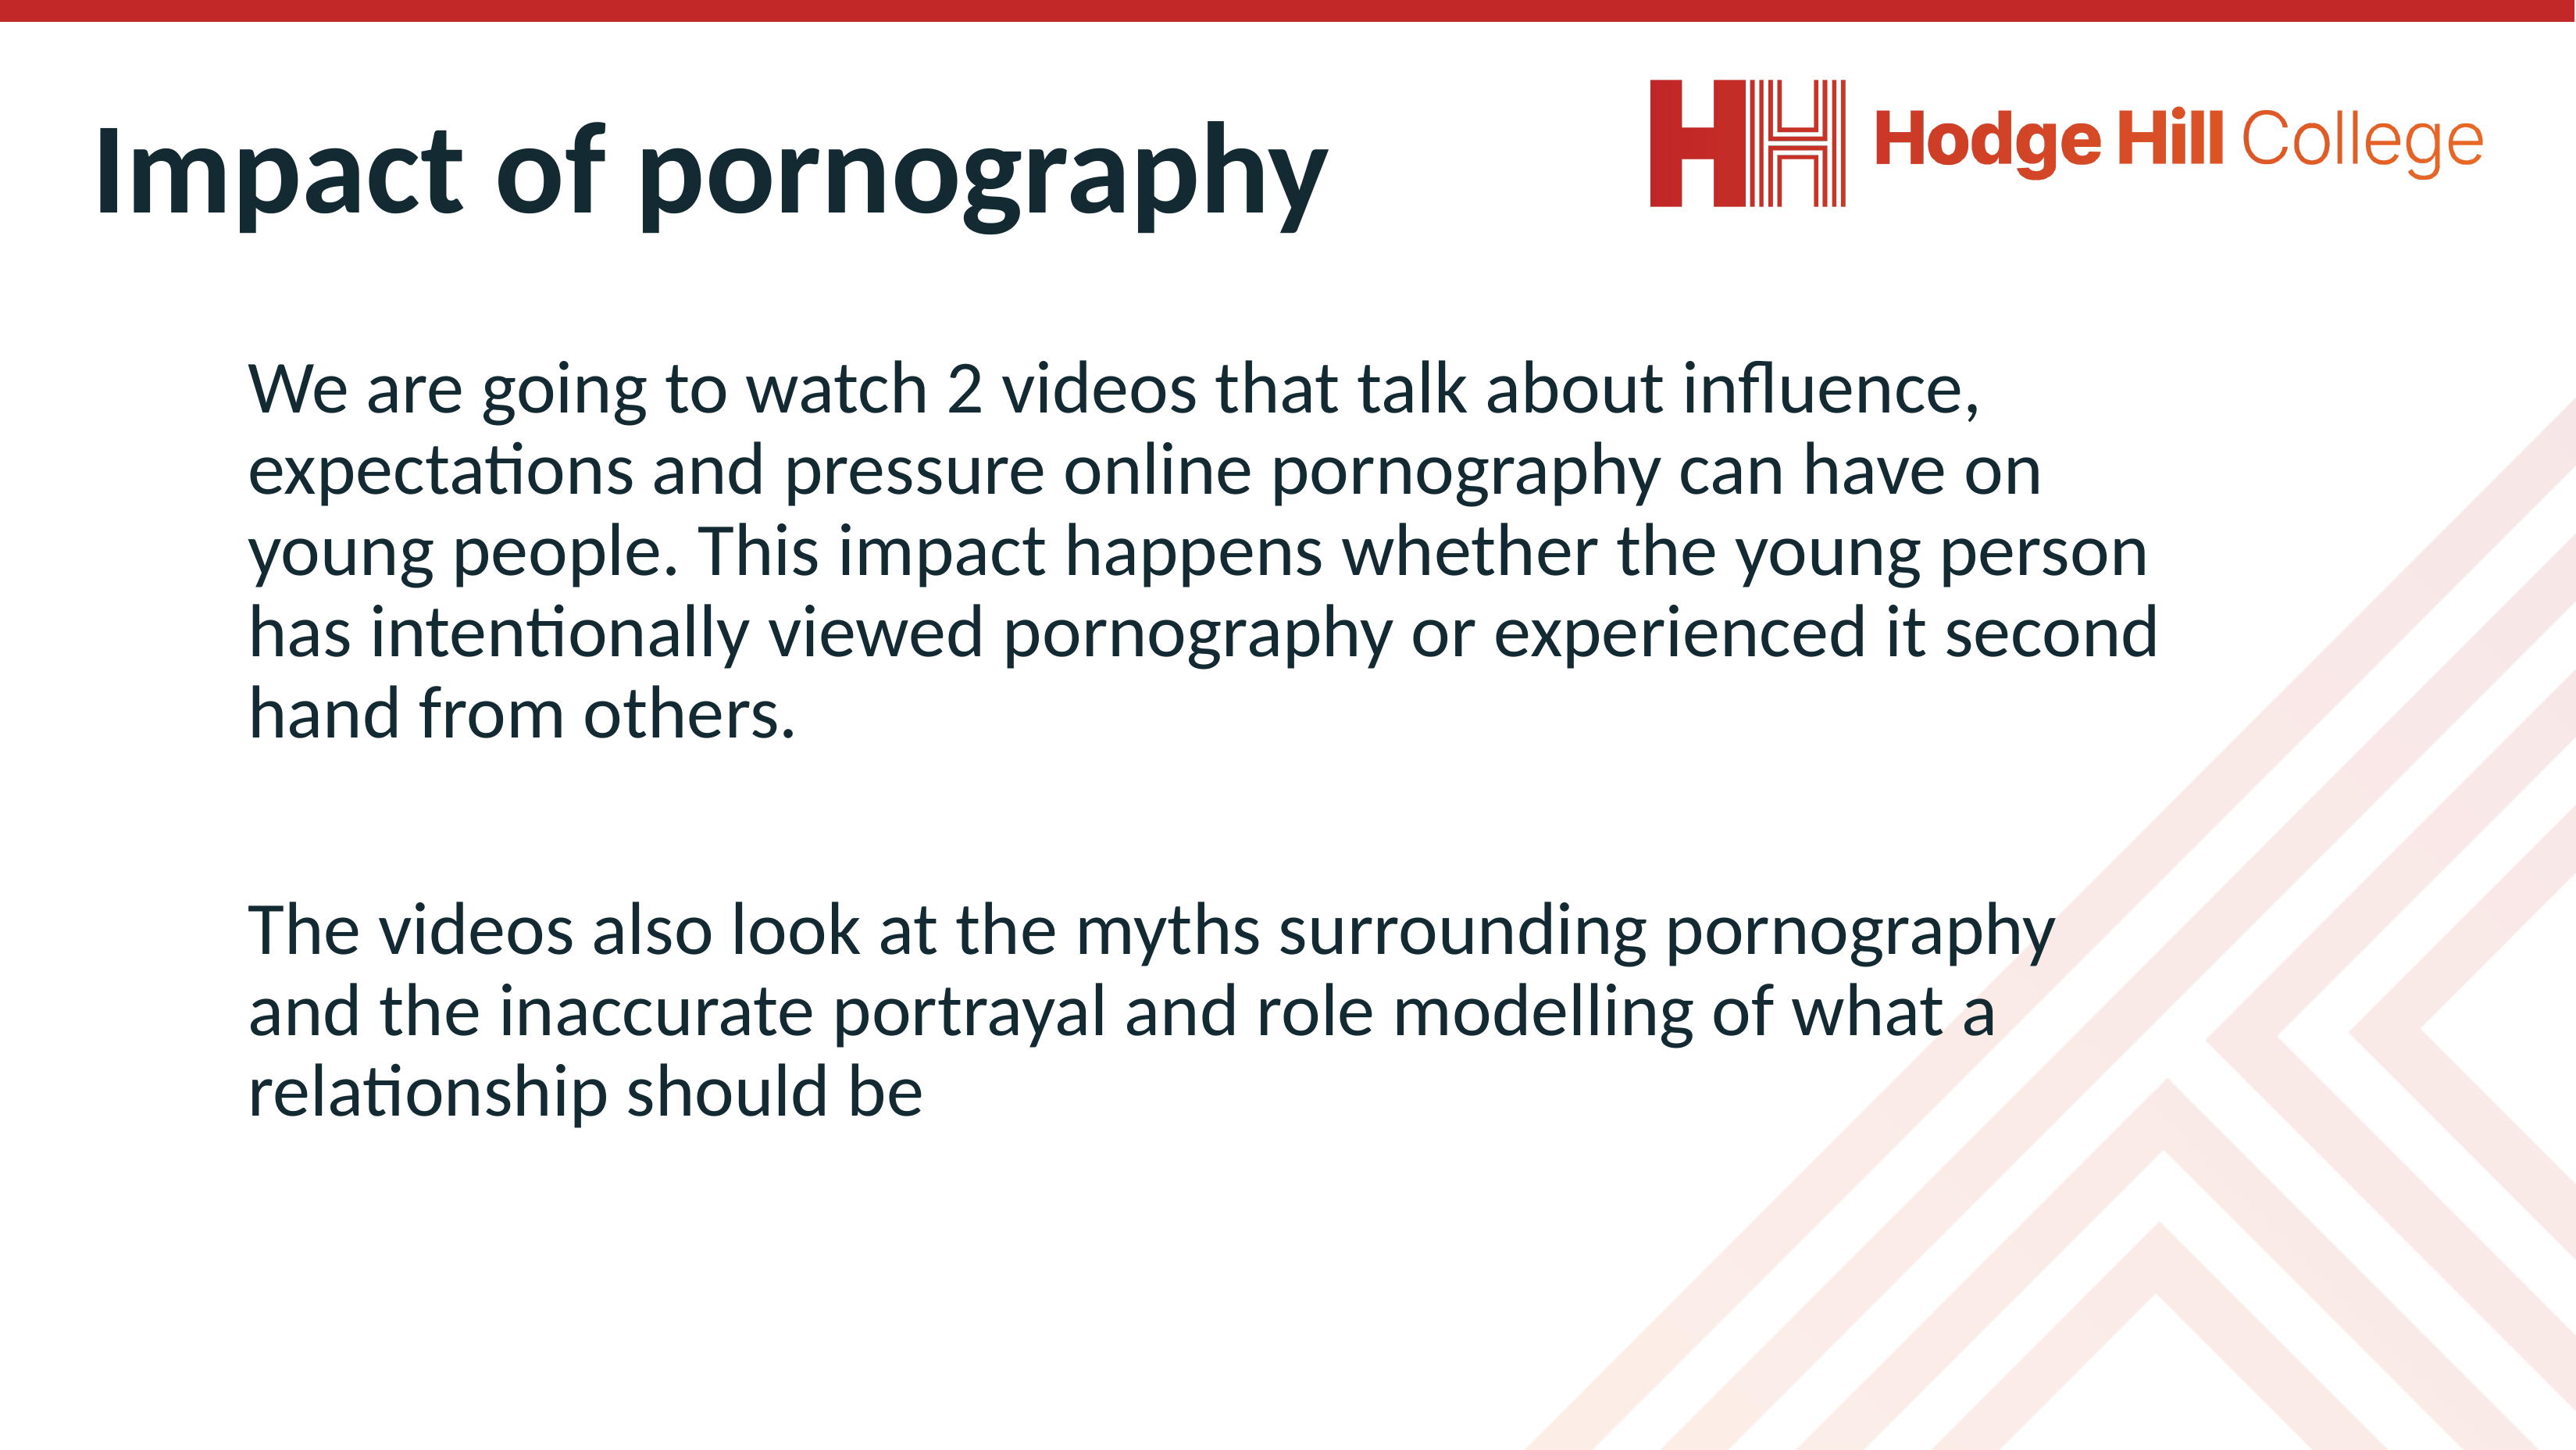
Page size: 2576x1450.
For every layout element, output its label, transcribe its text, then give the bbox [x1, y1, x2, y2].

picture [0, 0, 2575, 22]
title Impact of pornography [79, 86, 1667, 256]
picture [1383, 255, 2576, 1450]
list We are going to watch 2 videos that talk about influence, expectations and pressure online pornography can have on young people. This impact happens whether the young person has intentionally viewed pornography or experienced it second hand from others. The videos also look at the myths surrounding pornography and the inaccurate portrayal and role modelling of what a relationship should be [236, 342, 1383, 1367]
picture [1649, 79, 2484, 208]
